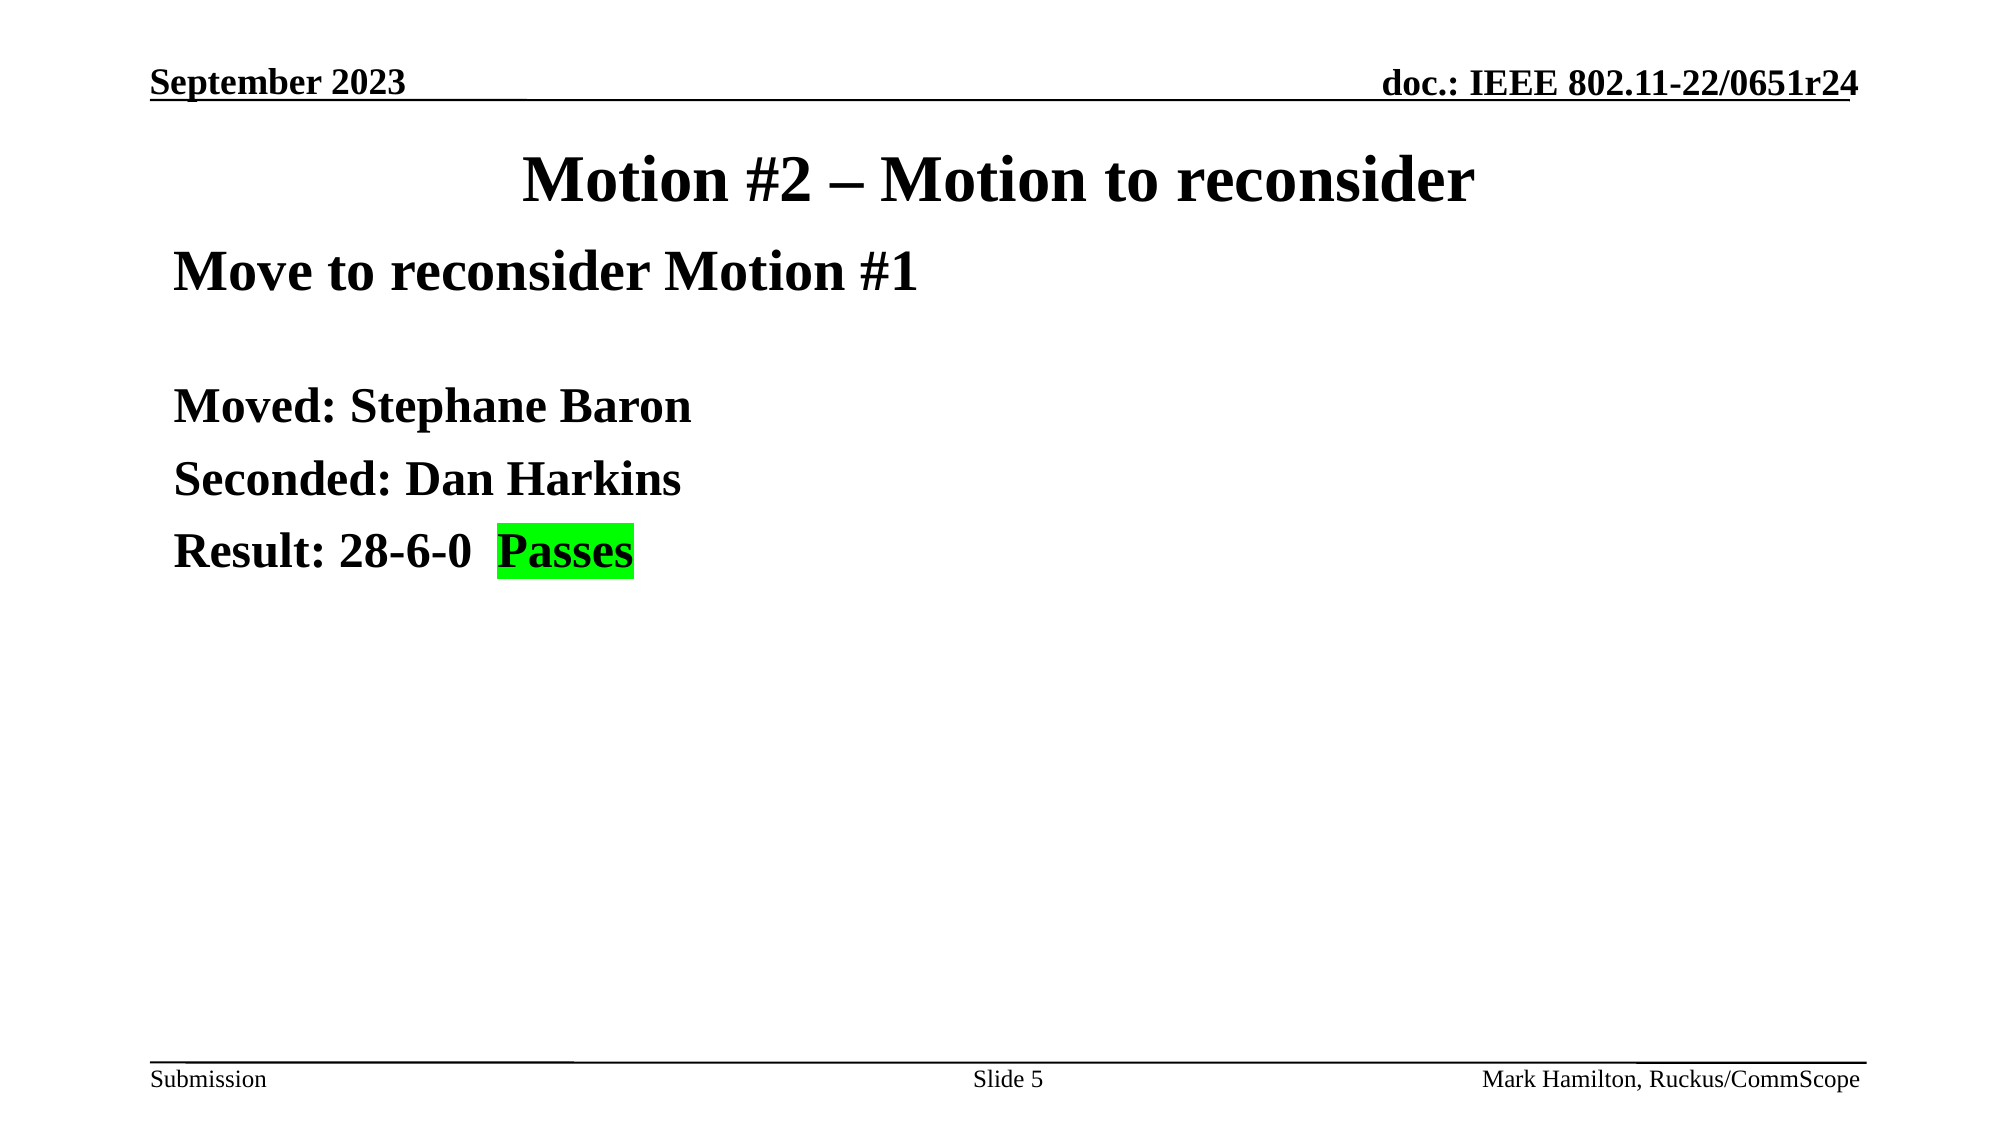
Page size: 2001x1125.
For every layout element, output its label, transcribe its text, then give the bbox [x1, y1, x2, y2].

title Motion #2 – Motion to reconsider [149, 112, 1850, 238]
list Move to reconsider Motion #1 Moved: Stephane Baron Seconded: Dan Harkins Result: 28-6-0 Passes [158, 224, 1859, 1063]
slide_number Slide 5 [950, 1061, 1067, 1123]
